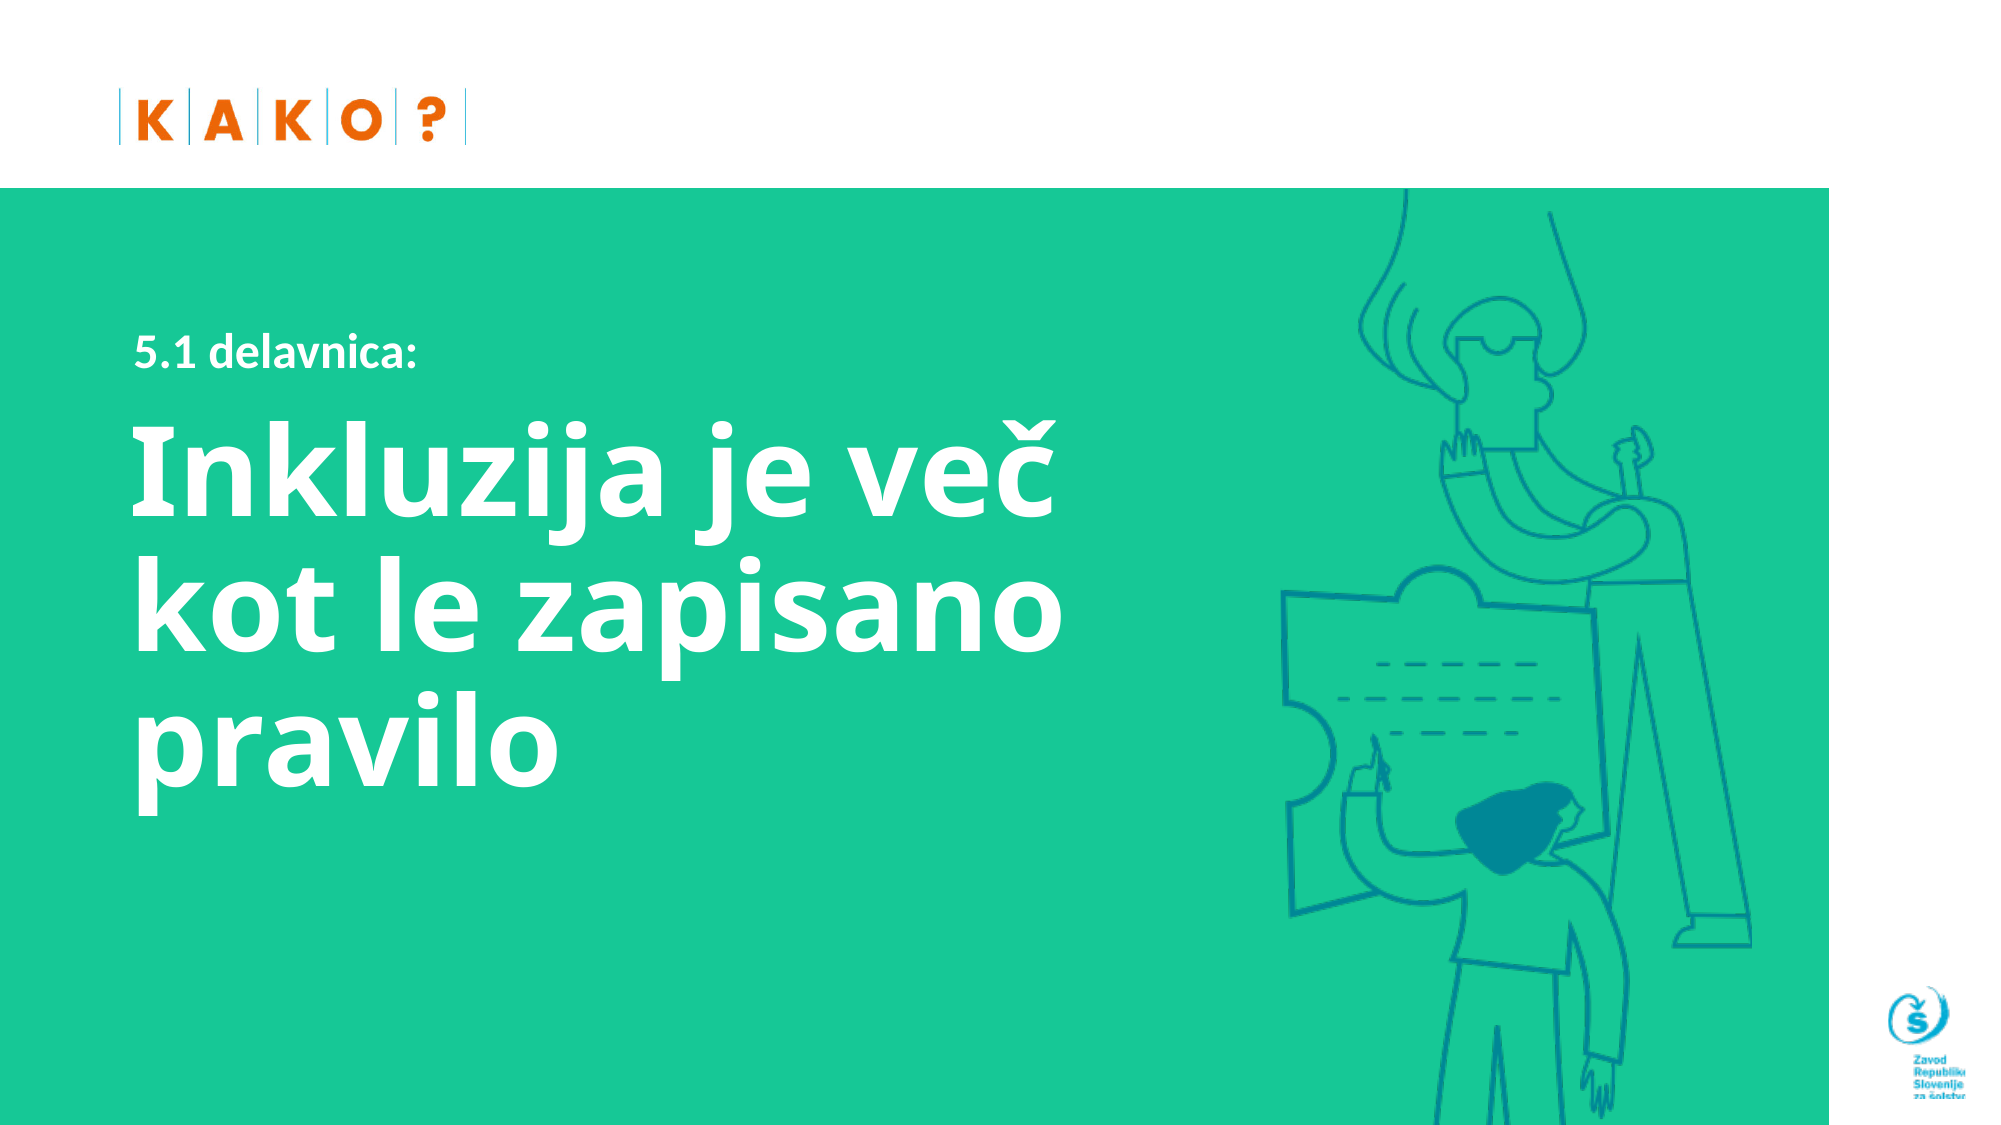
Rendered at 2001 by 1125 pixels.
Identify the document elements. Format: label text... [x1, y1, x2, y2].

picture [118, 87, 466, 145]
title Inkluzija je več kot le zapisano pravilo [114, 401, 1200, 966]
subtitle 5.1 delavnica: [118, 293, 1197, 387]
